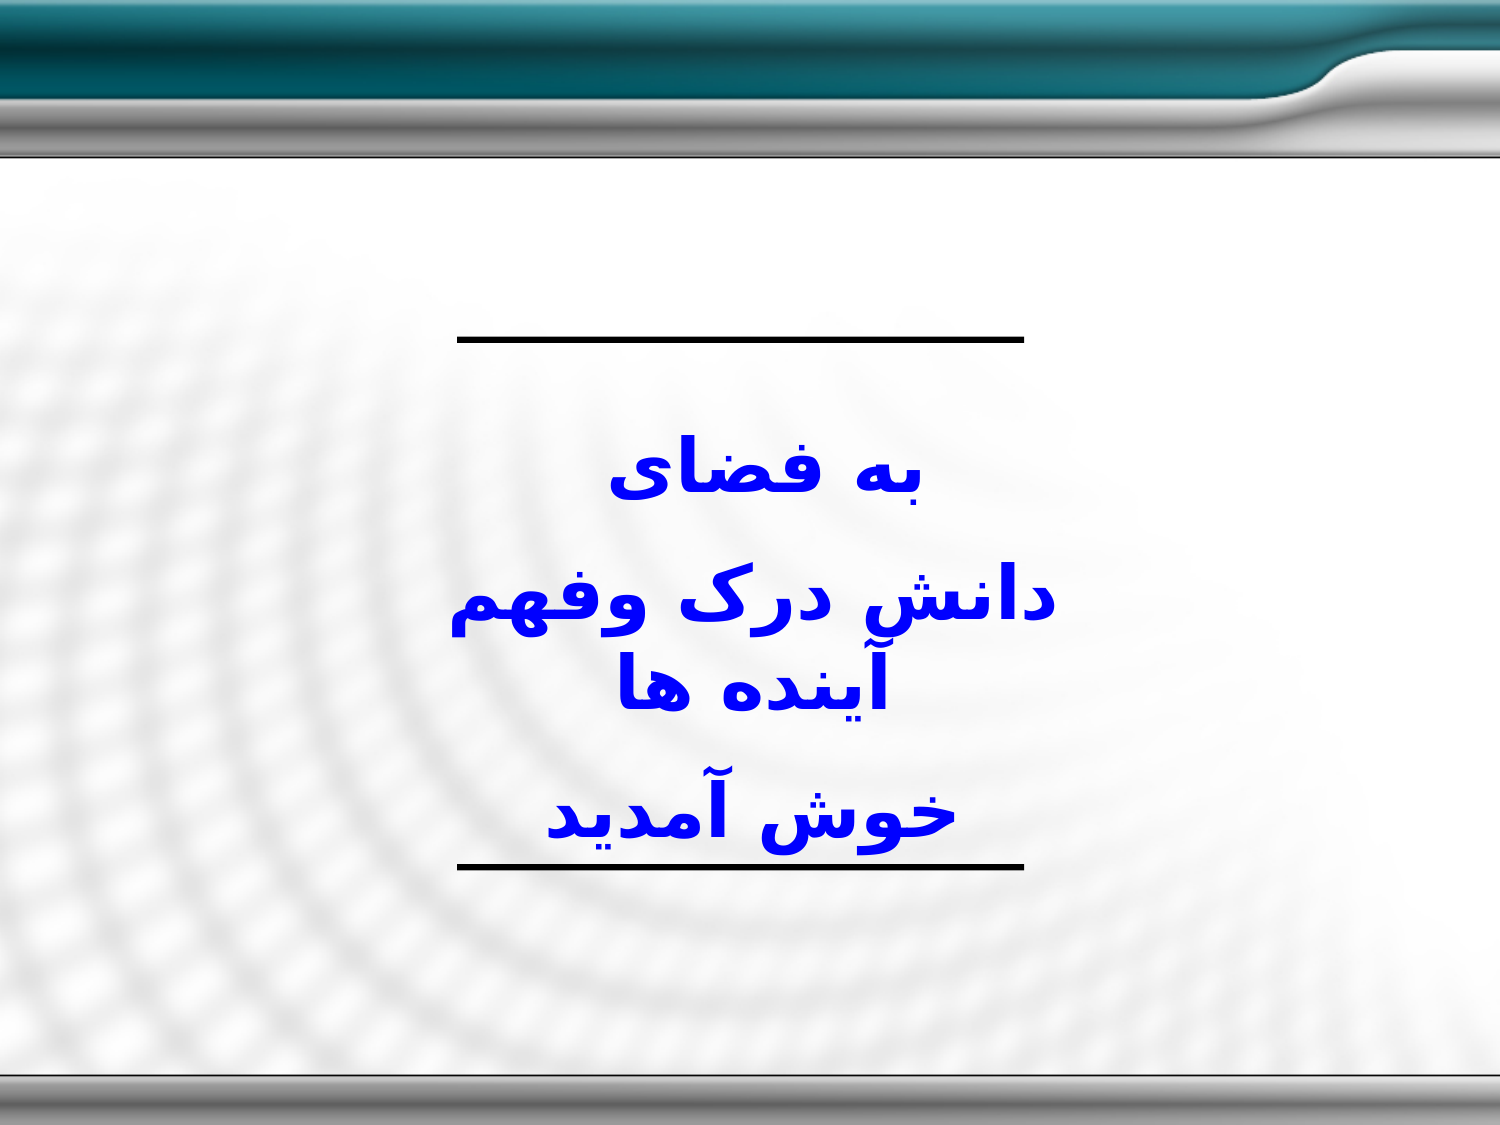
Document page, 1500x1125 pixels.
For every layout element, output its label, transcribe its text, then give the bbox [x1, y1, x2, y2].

picture [0, 0, 1500, 1125]
text_box به فضای دانش درک وفهم آينده ها خوش آمديد [339, 410, 1167, 859]
